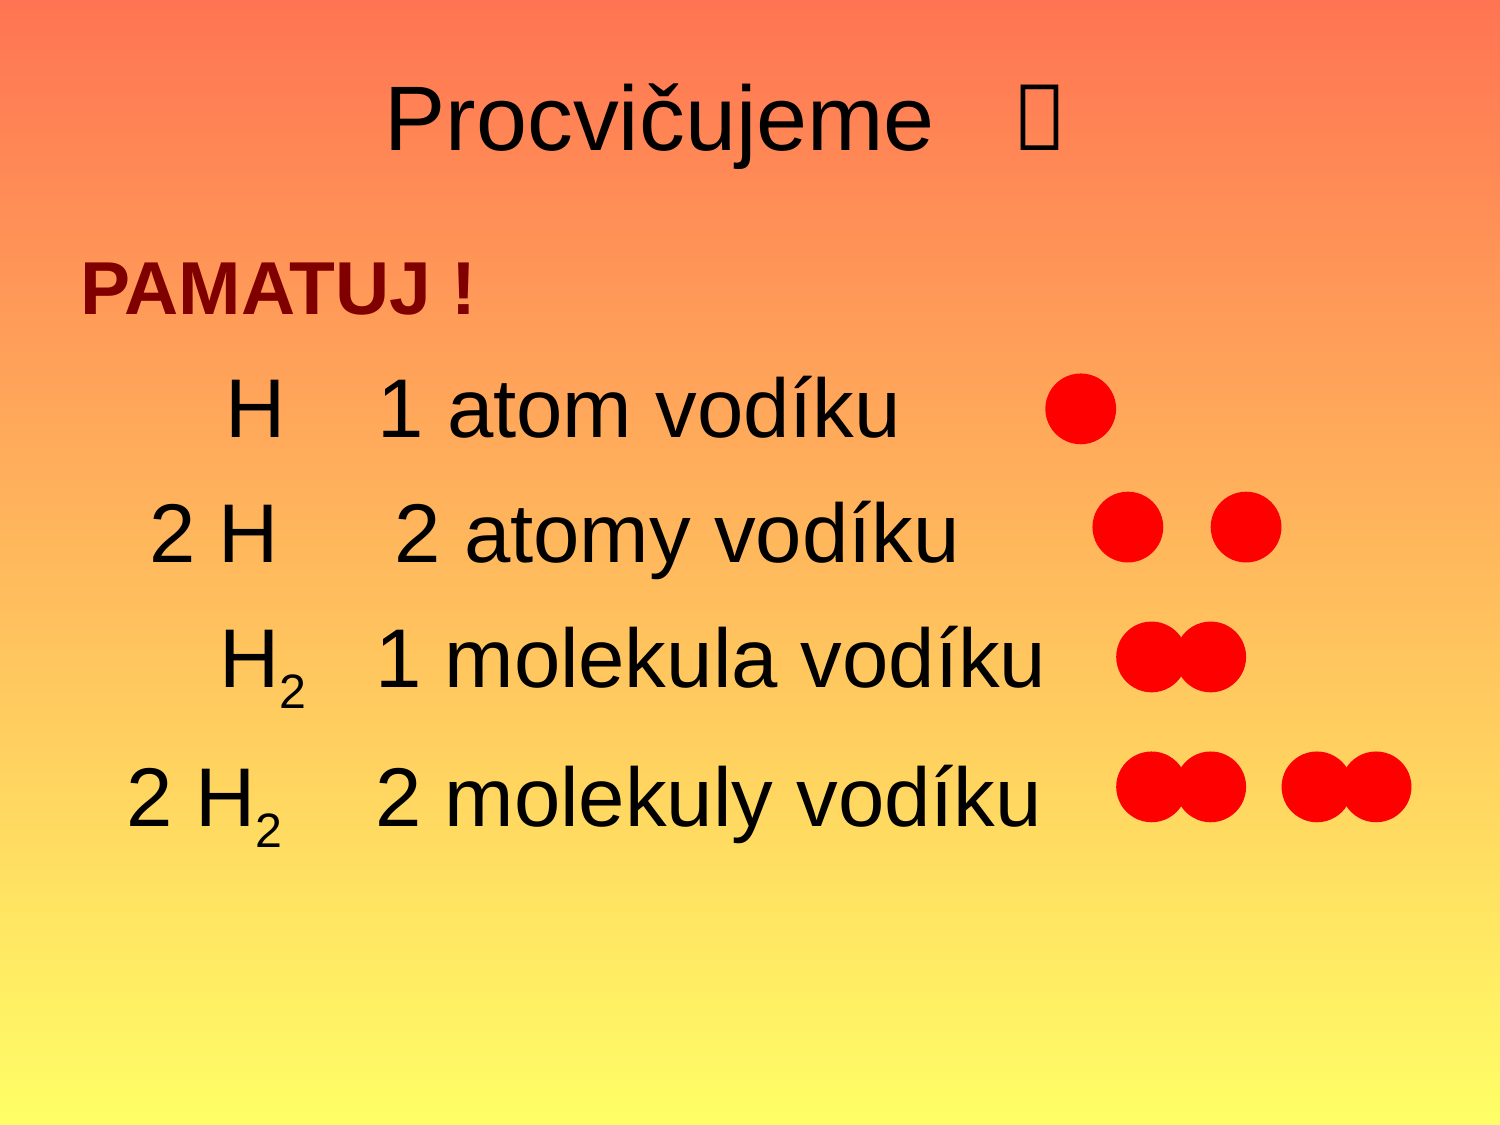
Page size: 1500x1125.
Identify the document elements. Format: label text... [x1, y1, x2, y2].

list PAMATUJ ! H 1 atom vodíku 2 H 2 atomy vodíku H2 1 molekula vodíku 2 H2 2 molekuly vodíku [64, 231, 1353, 835]
text_box [1045, 373, 1117, 445]
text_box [1115, 621, 1247, 693]
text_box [1281, 751, 1412, 823]
text_box [1210, 491, 1282, 563]
text_box [1092, 491, 1164, 563]
title Procvičujeme  [88, 42, 1364, 185]
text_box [1115, 751, 1247, 823]
